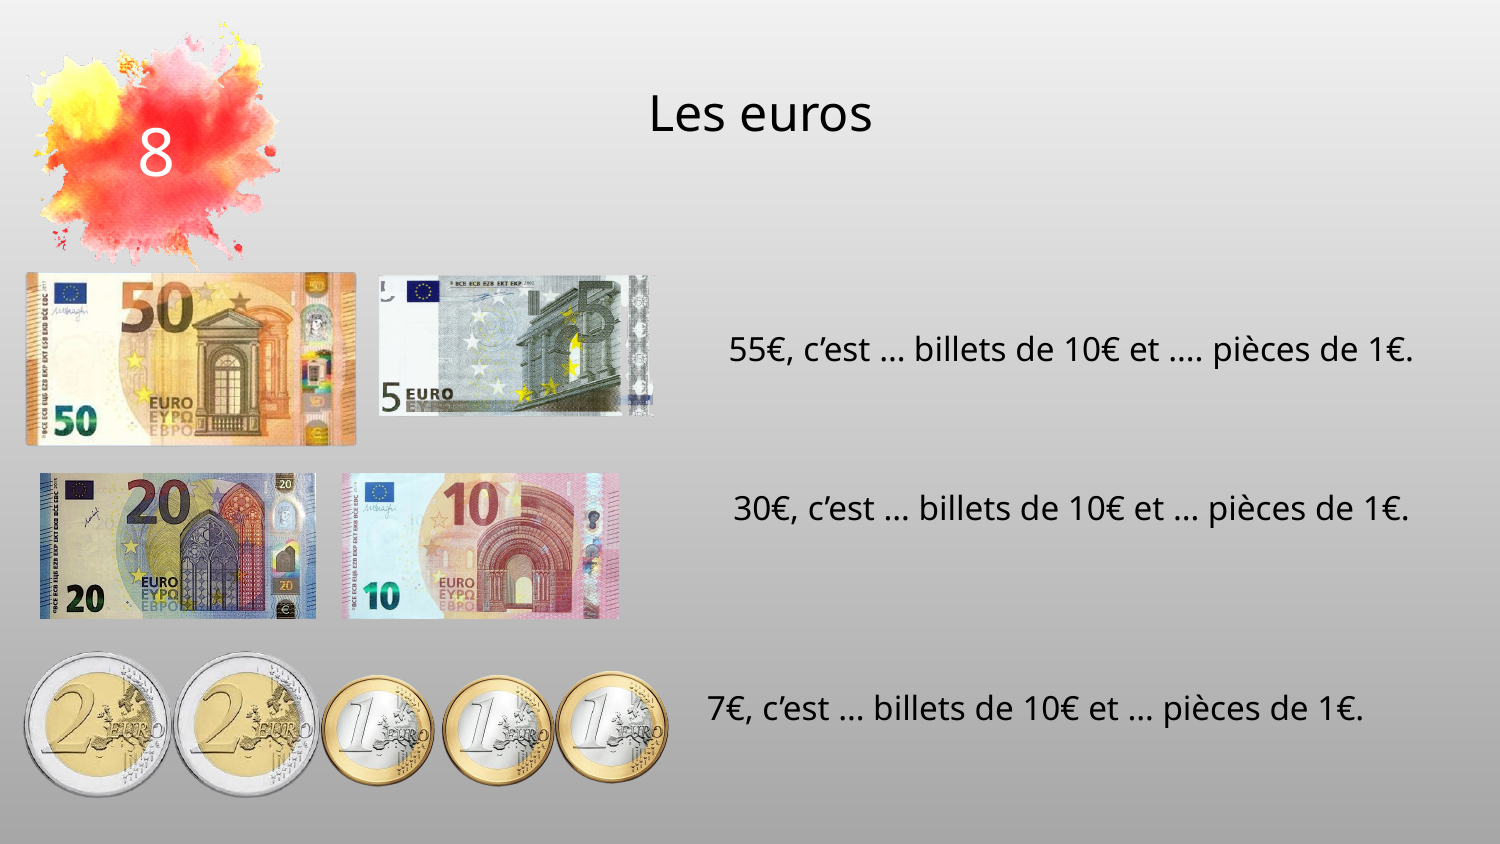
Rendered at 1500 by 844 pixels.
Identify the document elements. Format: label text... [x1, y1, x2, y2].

picture [23, 643, 435, 812]
picture [0, 0, 359, 450]
picture [440, 671, 669, 788]
picture [39, 473, 317, 619]
text_box Les euros [318, 66, 1303, 157]
text_box 55€, c’est … billets de 10€ et …. pièces de 1€. 30€, c’est … billets de 10€ et … pièces de 1€. 7€, c’est … billets de 10€ et … pièces de 1€. [691, 312, 1453, 822]
picture [342, 473, 619, 620]
picture [378, 274, 655, 417]
